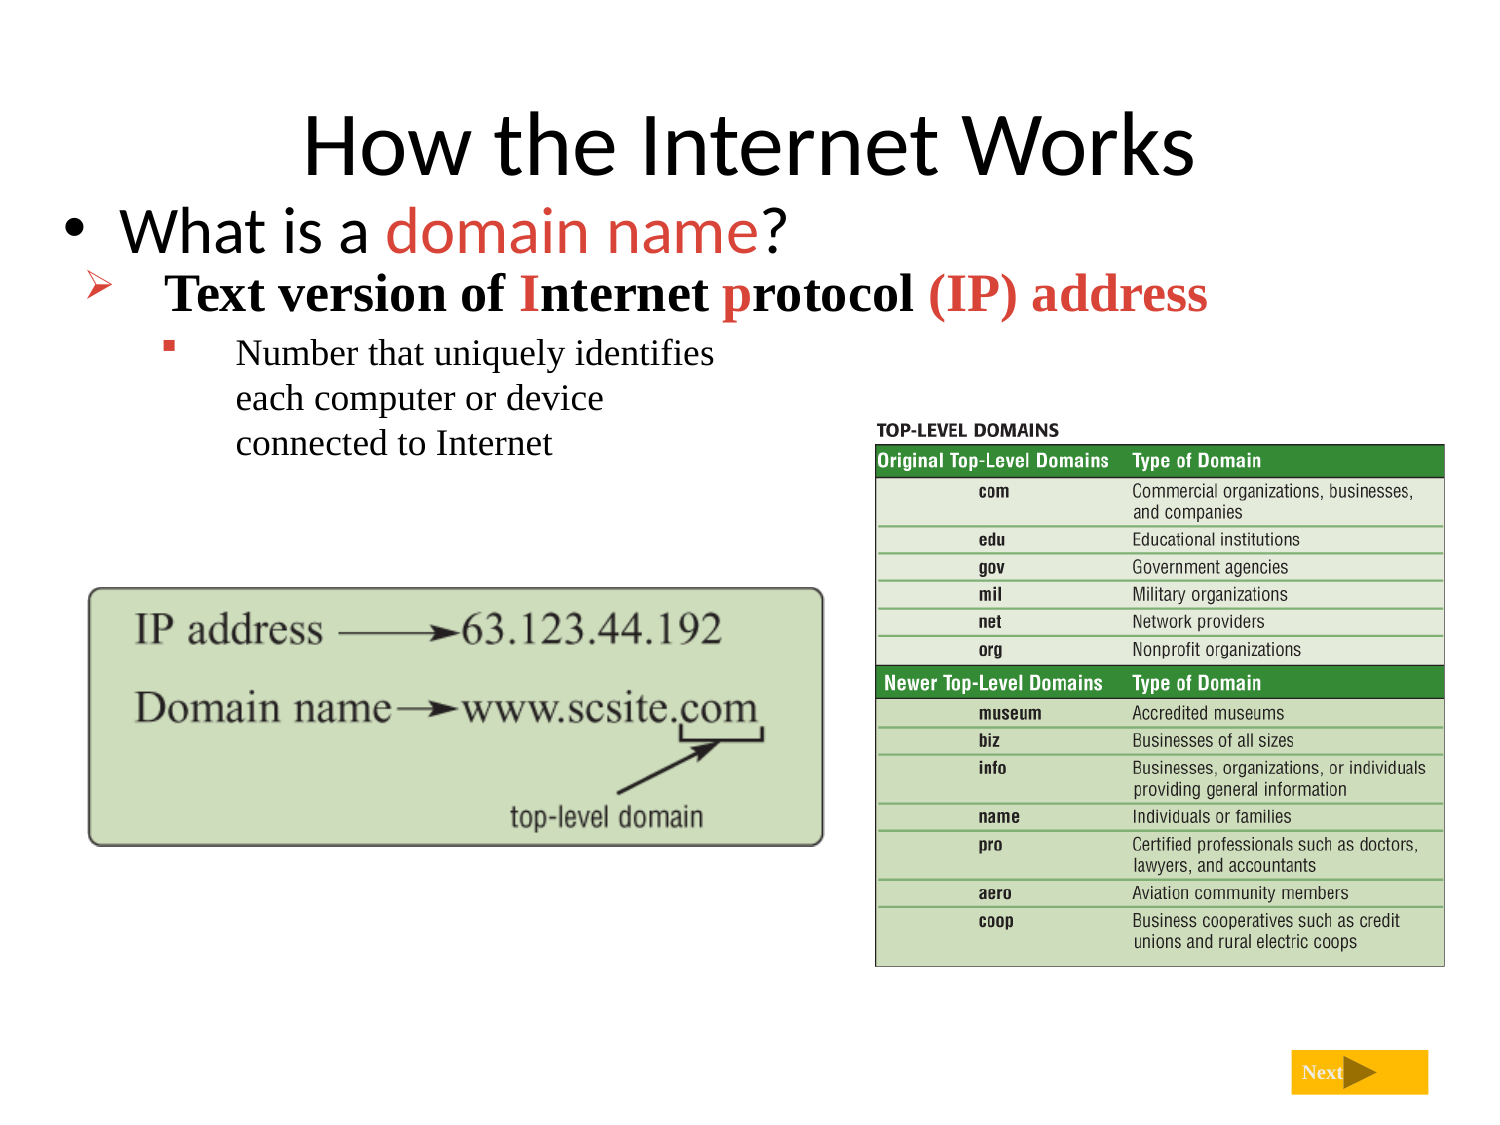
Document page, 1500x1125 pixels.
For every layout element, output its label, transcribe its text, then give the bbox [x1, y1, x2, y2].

text_box Text version of Internet protocol (IP) address [49, 249, 1459, 363]
title How the Internet Works [75, 45, 1425, 178]
picture [874, 422, 1445, 967]
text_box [1286, 1049, 1429, 1095]
text_box Number that uniquely identifies each computer or device connected to Internet [52, 320, 940, 646]
list What is a domain name? [47, 178, 1457, 350]
picture [87, 587, 826, 847]
